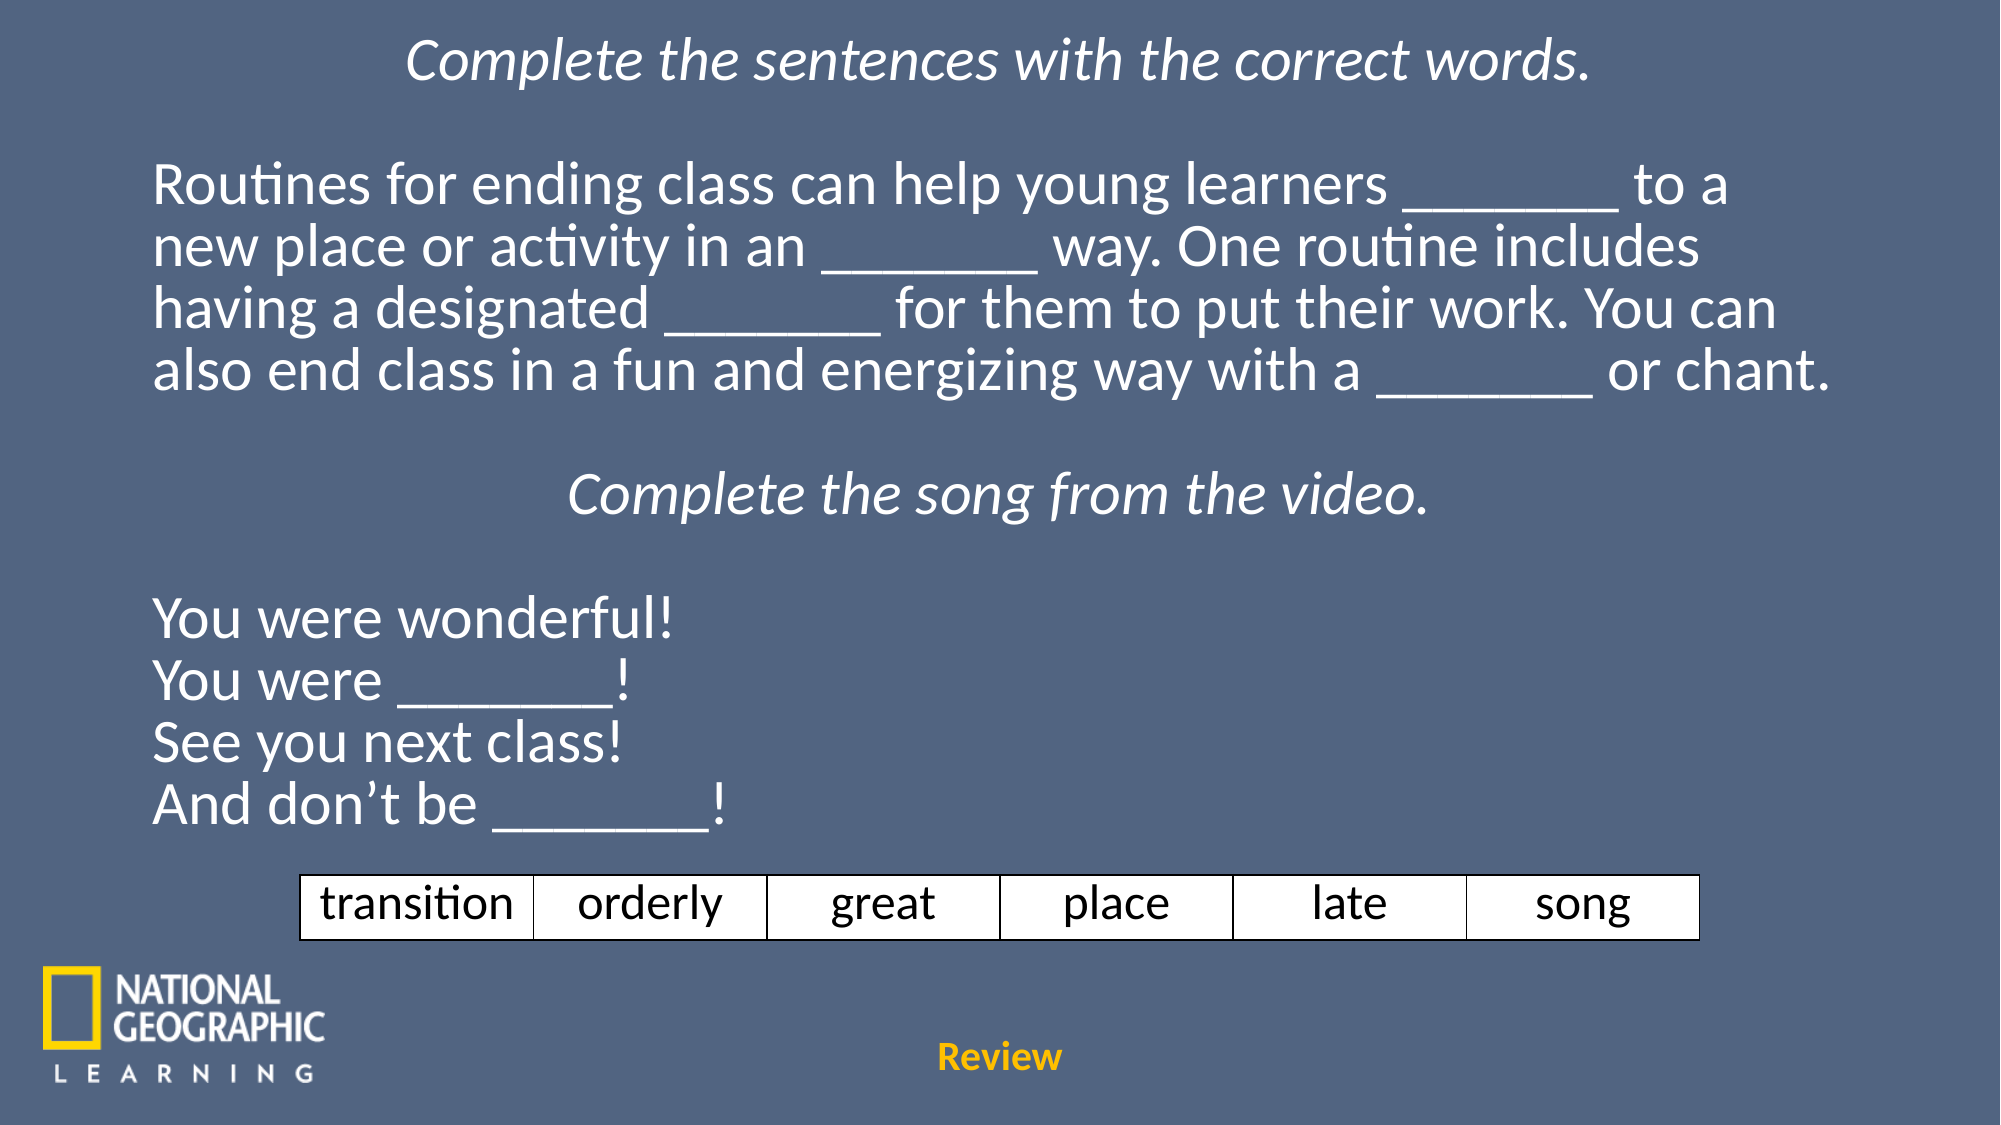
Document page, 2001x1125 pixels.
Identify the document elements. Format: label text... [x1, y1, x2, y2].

table_header song [1467, 876, 1699, 939]
table_header late [1234, 876, 1466, 939]
table_header orderly [534, 876, 766, 939]
picture [43, 966, 325, 1083]
table_header place [1001, 876, 1232, 939]
table_header great [768, 876, 999, 939]
table_header transition [301, 876, 533, 939]
list Complete the sentences with the correct words. Routines for ending class can help young learners _______ to a new place or activity in an _______ way. One routine includes having a designated _______ for them to put their work. You can also end class in a fun and energizing way with a _______ or chant. Complete the song from the video. You were wonderful! You were _______! See you next class! And don’t be _______! [137, 26, 1863, 875]
